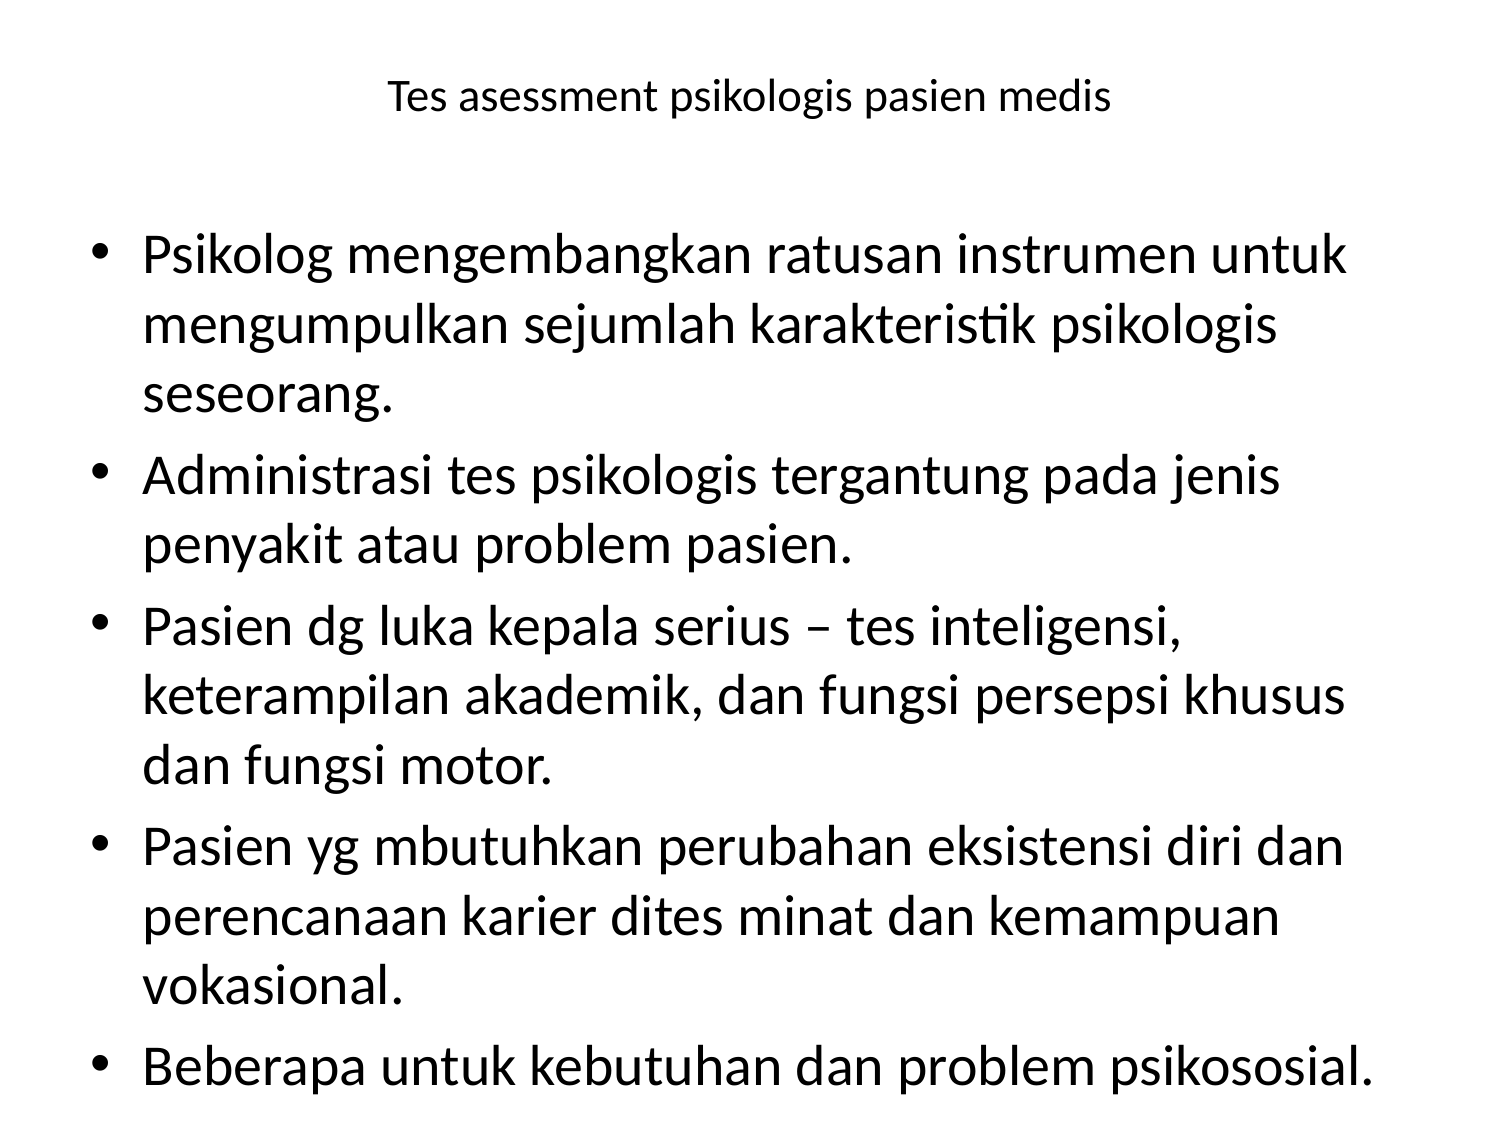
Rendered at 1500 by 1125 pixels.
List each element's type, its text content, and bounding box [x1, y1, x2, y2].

list Psikolog mengembangkan ratusan instrumen untuk mengumpulkan sejumlah karakteristik psikologis seseorang. Administrasi tes psikologis tergantung pada jenis penyakit atau problem pasien. Pasien dg luka kepala serius – tes inteligensi, keterampilan akademik, dan fungsi persepsi khusus dan fungsi motor. Pasien yg mbutuhkan perubahan eksistensi diri dan perencanaan karier dites minat dan kemampuan vokasional. Beberapa untuk kebutuhan dan problem psikososial. [75, 208, 1425, 1125]
title Tes asessment psikologis pasien medis [75, 0, 1425, 185]
